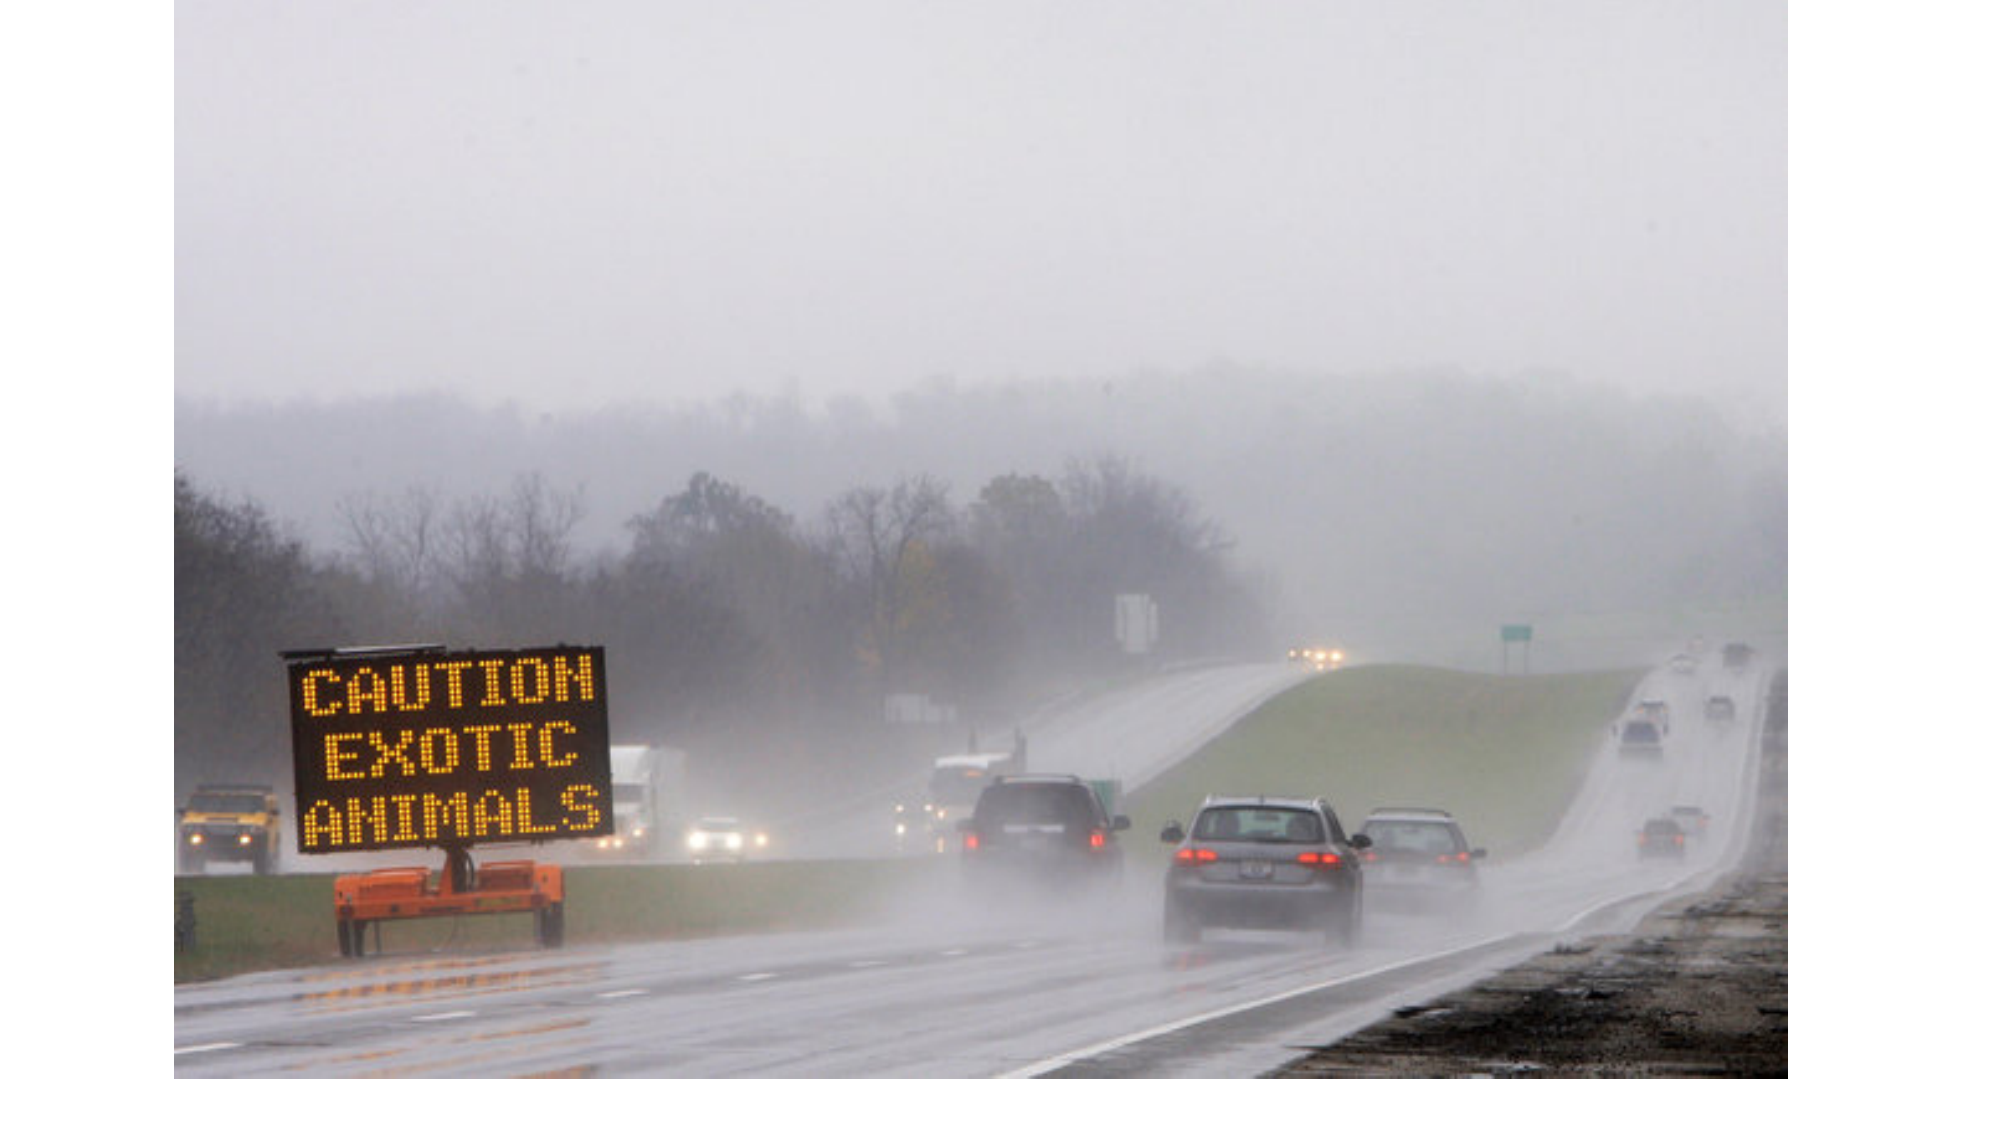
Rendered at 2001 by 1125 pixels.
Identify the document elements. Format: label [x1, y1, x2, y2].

list [174, 0, 1788, 1080]
